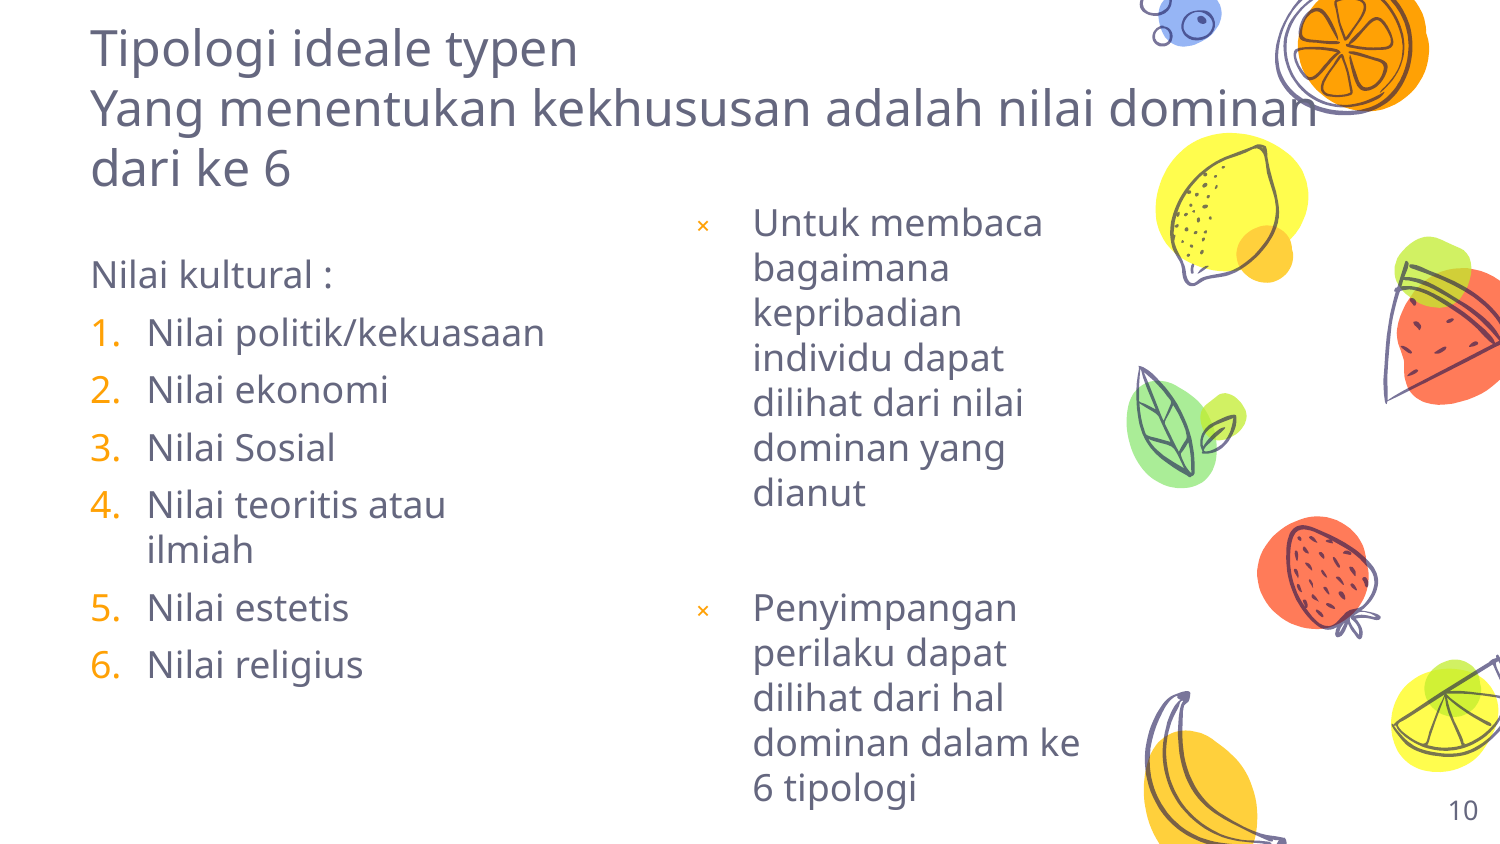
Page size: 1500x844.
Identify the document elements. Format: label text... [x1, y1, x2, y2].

list Nilai kultural : Nilai politik/kekuasaan Nilai ekonomi Nilai Sosial Nilai teoritis atau ilmiah Nilai estetis Nilai religius [75, 236, 575, 766]
title Tipologi ideale typen Yang menentukan kekhususan adalah nilai dominan dari ke 6 [75, 71, 1363, 212]
slide_number 10 [1403, 779, 1494, 844]
list Untuk membaca bagaimana kepribadian individu dapat dilihat dari nilai dominan yang dianut Penyimpangan perilaku dapat dilihat dari hal dominan dalam ke 6 tipologi [662, 184, 1107, 714]
